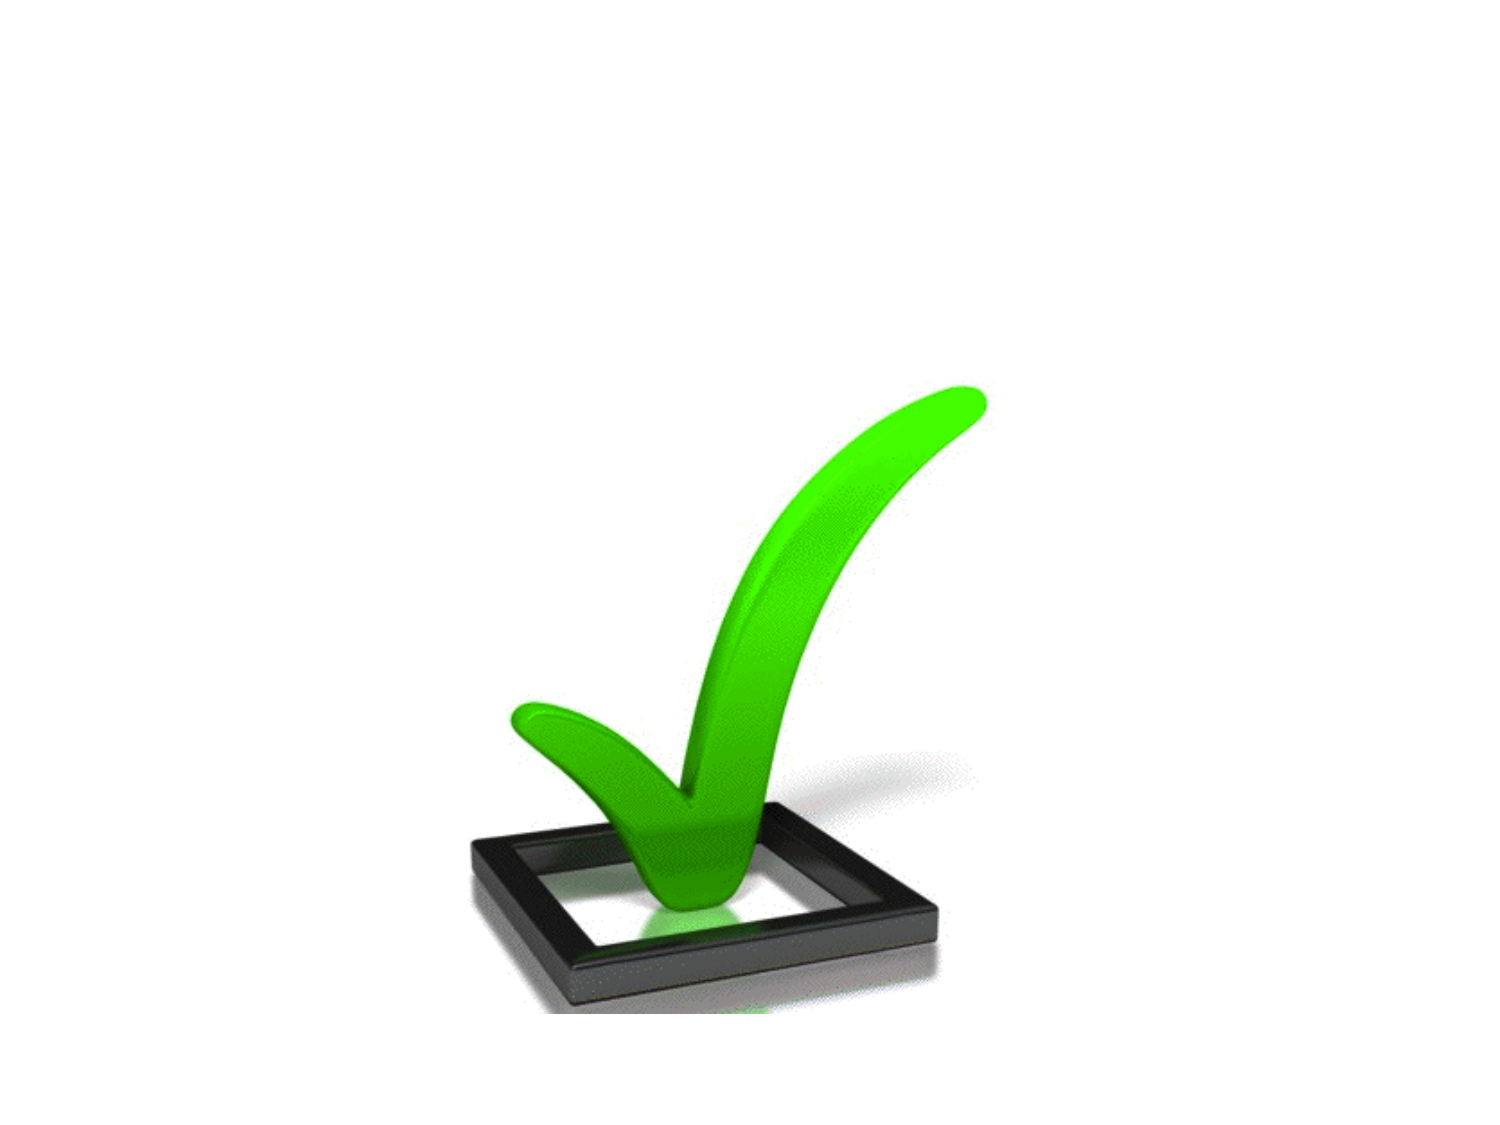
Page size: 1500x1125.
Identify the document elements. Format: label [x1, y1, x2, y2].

list [290, 358, 1077, 1014]
